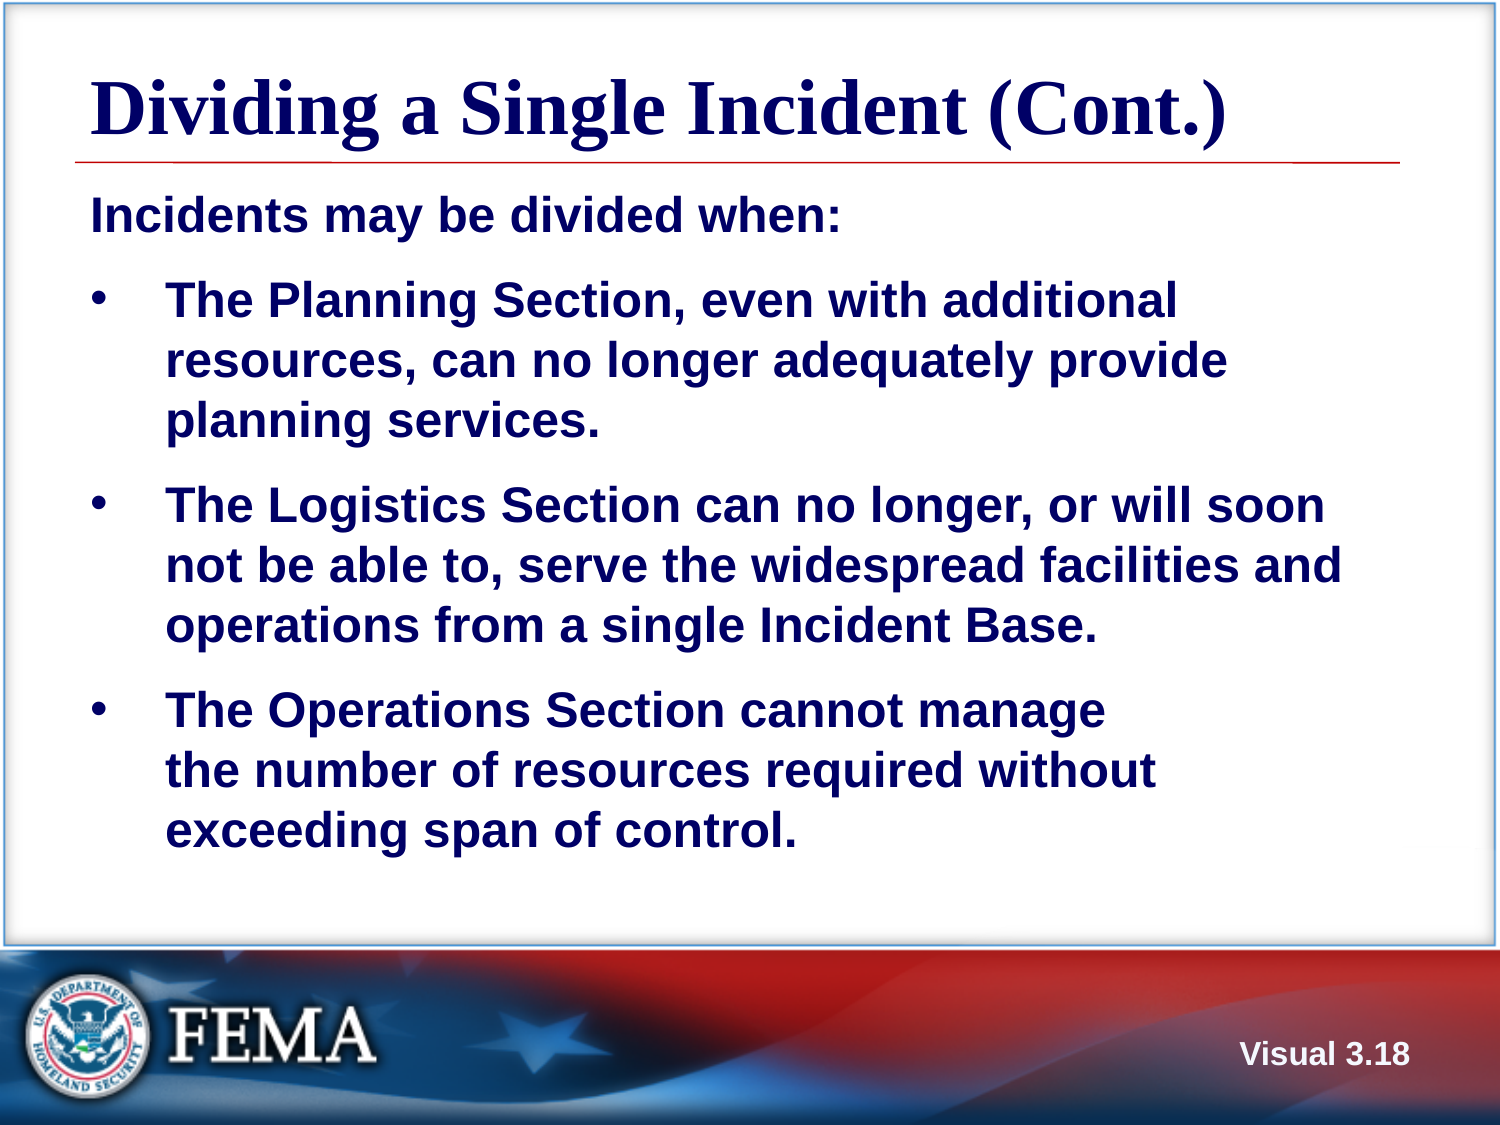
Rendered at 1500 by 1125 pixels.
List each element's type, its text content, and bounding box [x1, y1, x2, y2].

title Dividing a Single Incident (Cont.) [74, 49, 1426, 156]
picture [0, 0, 1500, 1125]
slide_number Visual 3.18 [1075, 1024, 1426, 1103]
list Incidents may be divided when: The Planning Section, even with additional resources, can no longer adequately provide planning services. The Logistics Section can no longer, or will soon not be able to, serve the widespread facilities and operations from a single Incident Base. The Operations Section cannot manage the number of resources required without exceeding span of control. [74, 175, 1426, 938]
